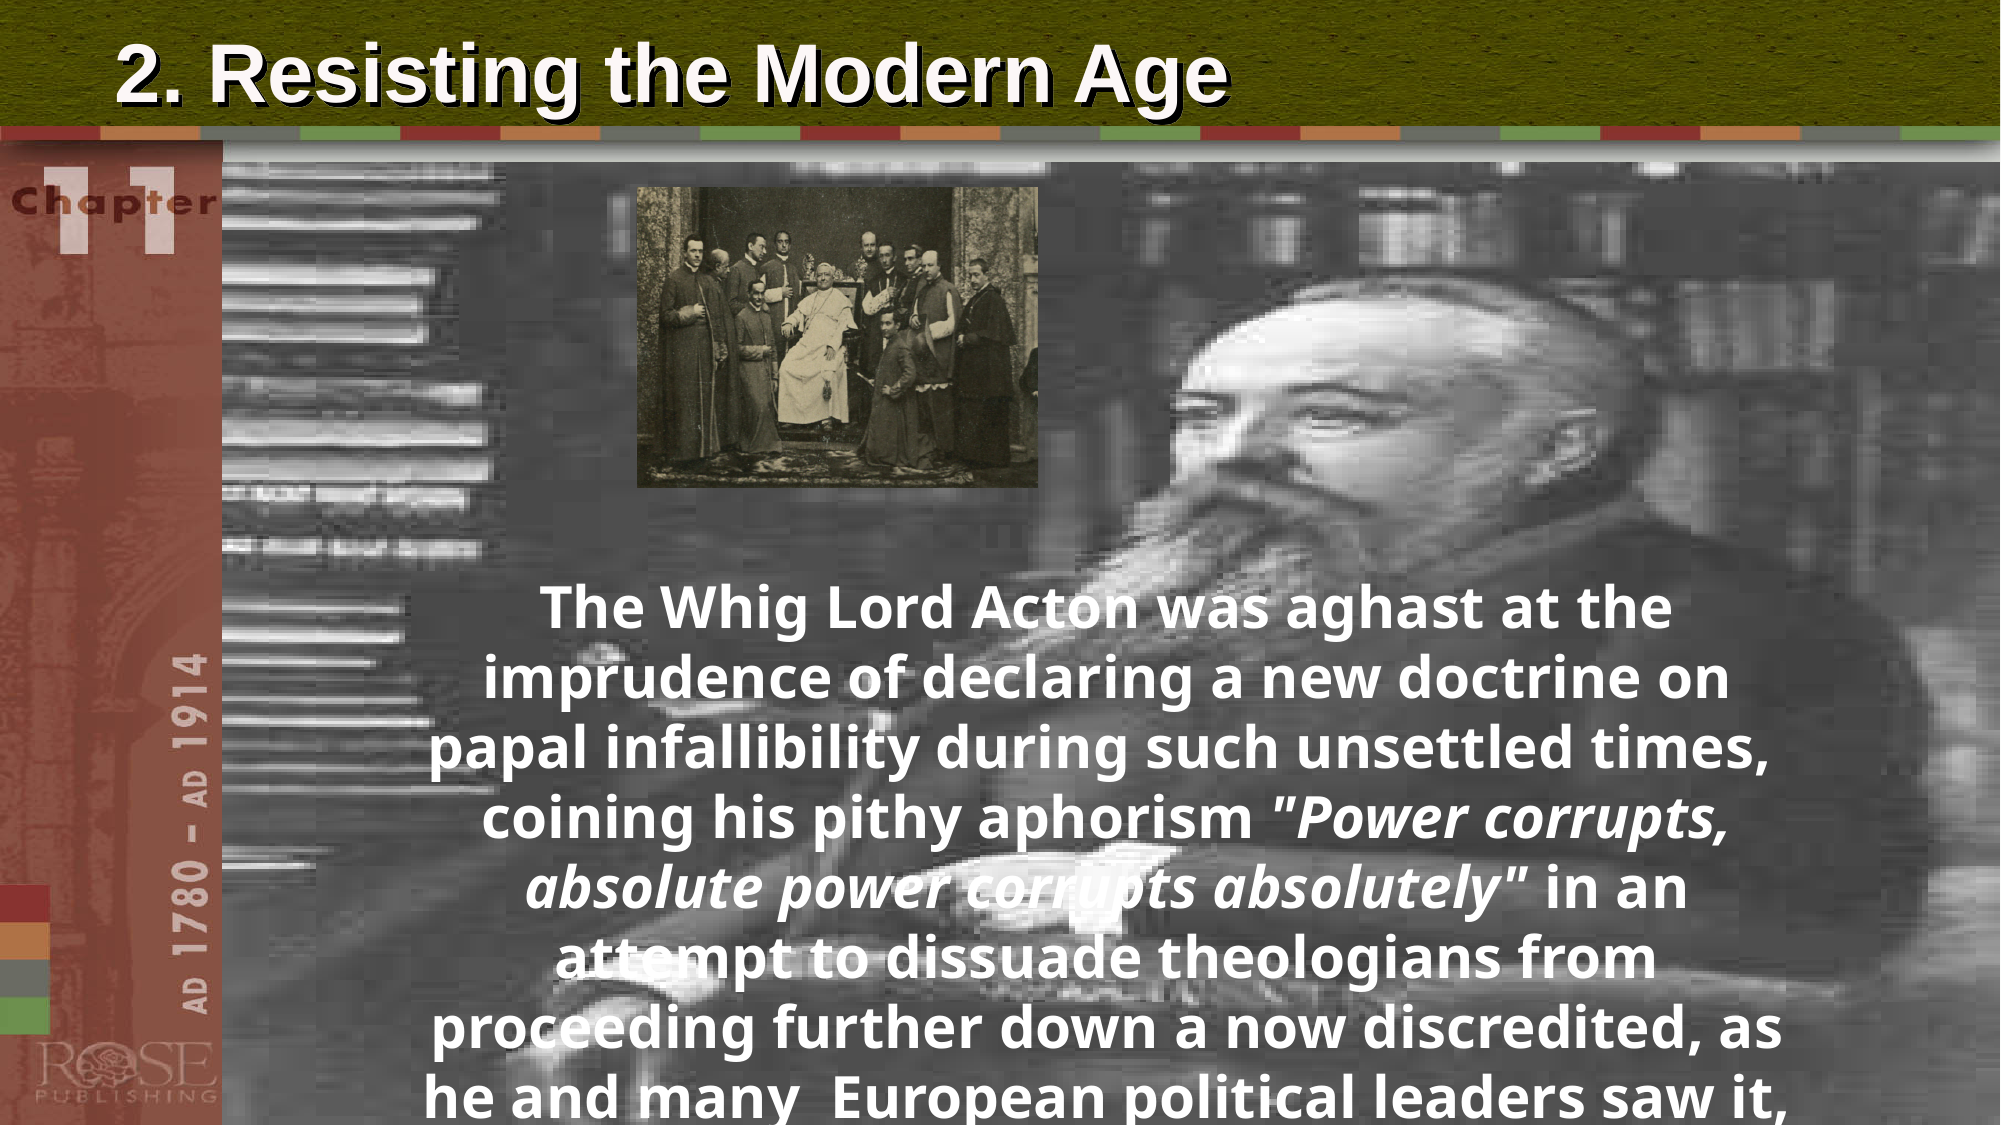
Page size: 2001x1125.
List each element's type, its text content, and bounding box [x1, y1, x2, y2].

picture [0, 0, 2001, 1125]
title 2. Resisting the Modern Age [99, 12, 1917, 126]
